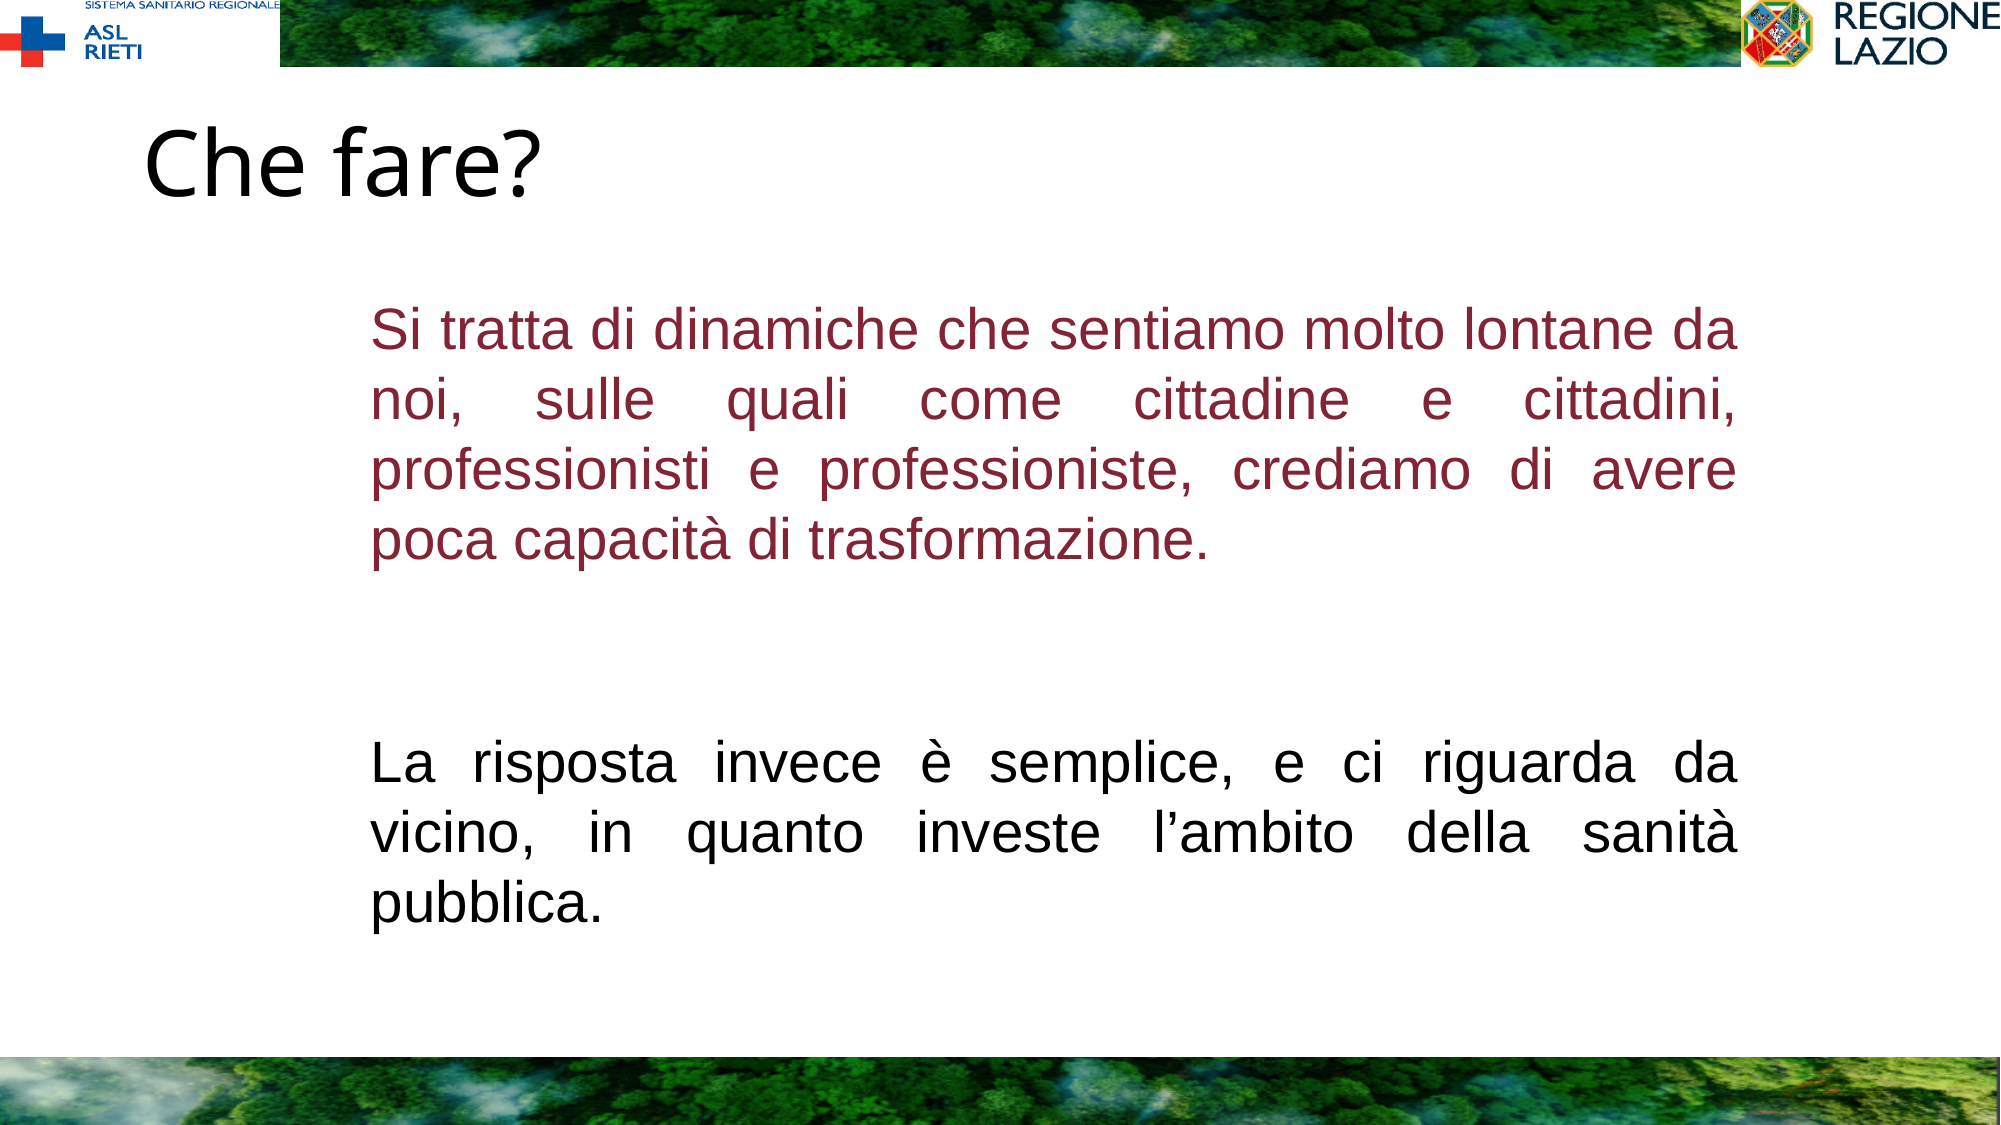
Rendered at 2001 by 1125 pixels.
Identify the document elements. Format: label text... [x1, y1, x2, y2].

picture [0, 0, 2000, 67]
picture [0, 1057, 2000, 1125]
text_box Si tratta di dinamiche che sentiamo molto lontane da noi, sulle quali come cittadine e cittadini, professionisti e professioniste, crediamo di avere poca capacità di trasformazione. La risposta invece è semplice, e ci riguarda da vicino, in quanto investe l’ambito della sanità pubblica. [356, 283, 1755, 964]
text_box Che fare? [140, 103, 1381, 216]
